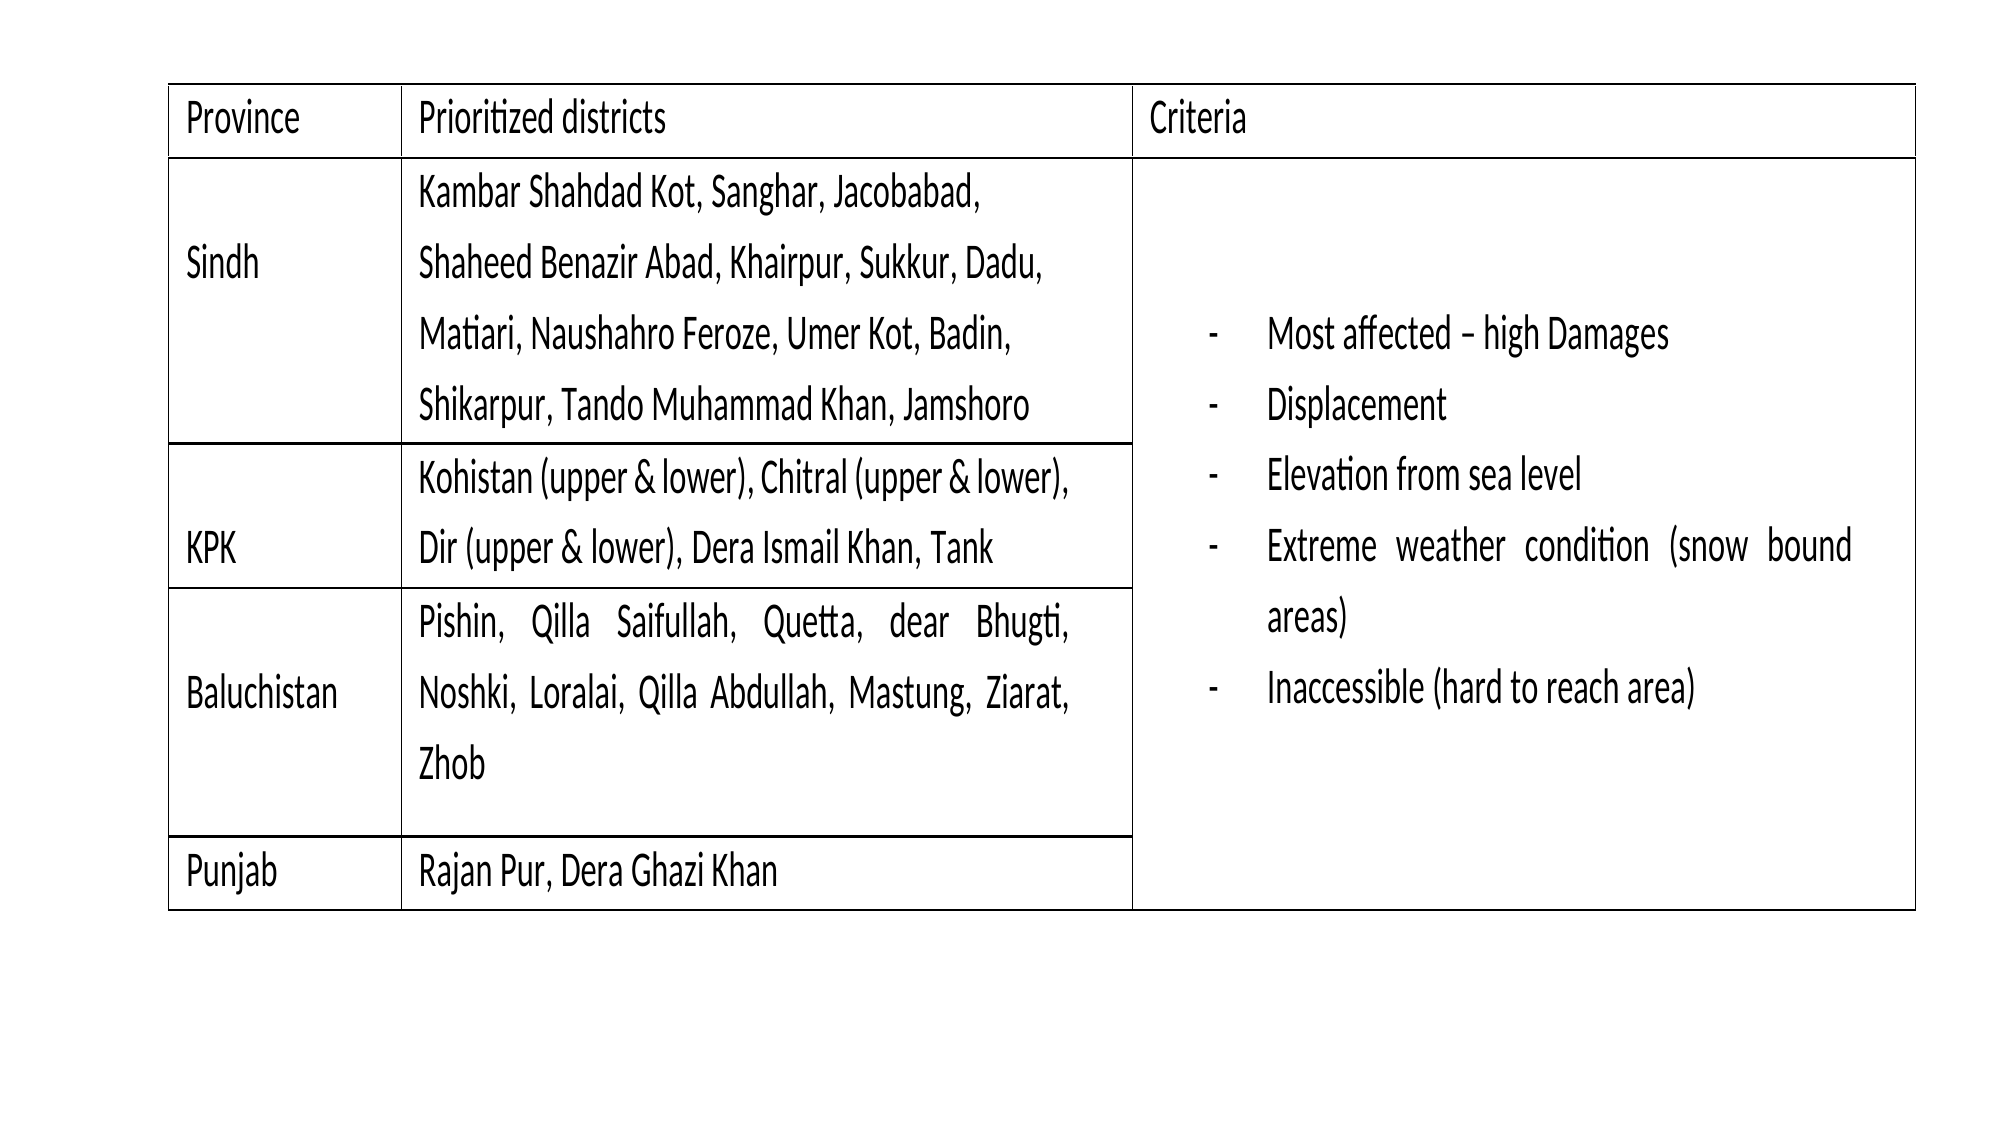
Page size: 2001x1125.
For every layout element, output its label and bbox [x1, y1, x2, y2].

picture [122, 82, 1920, 979]
